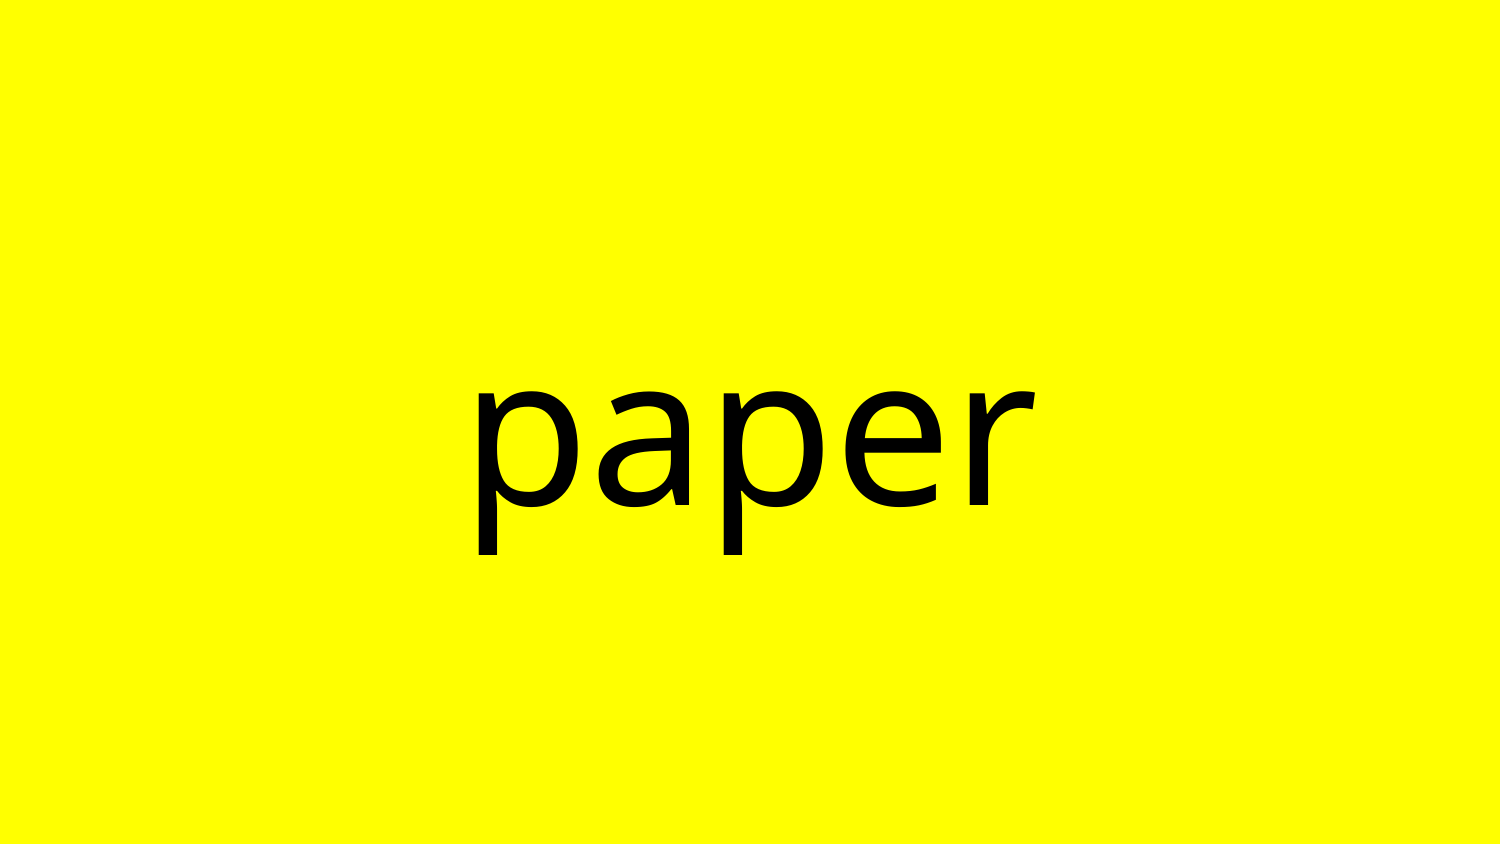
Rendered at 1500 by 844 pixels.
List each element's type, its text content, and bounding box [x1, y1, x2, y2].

title paper [51, 352, 1449, 491]
